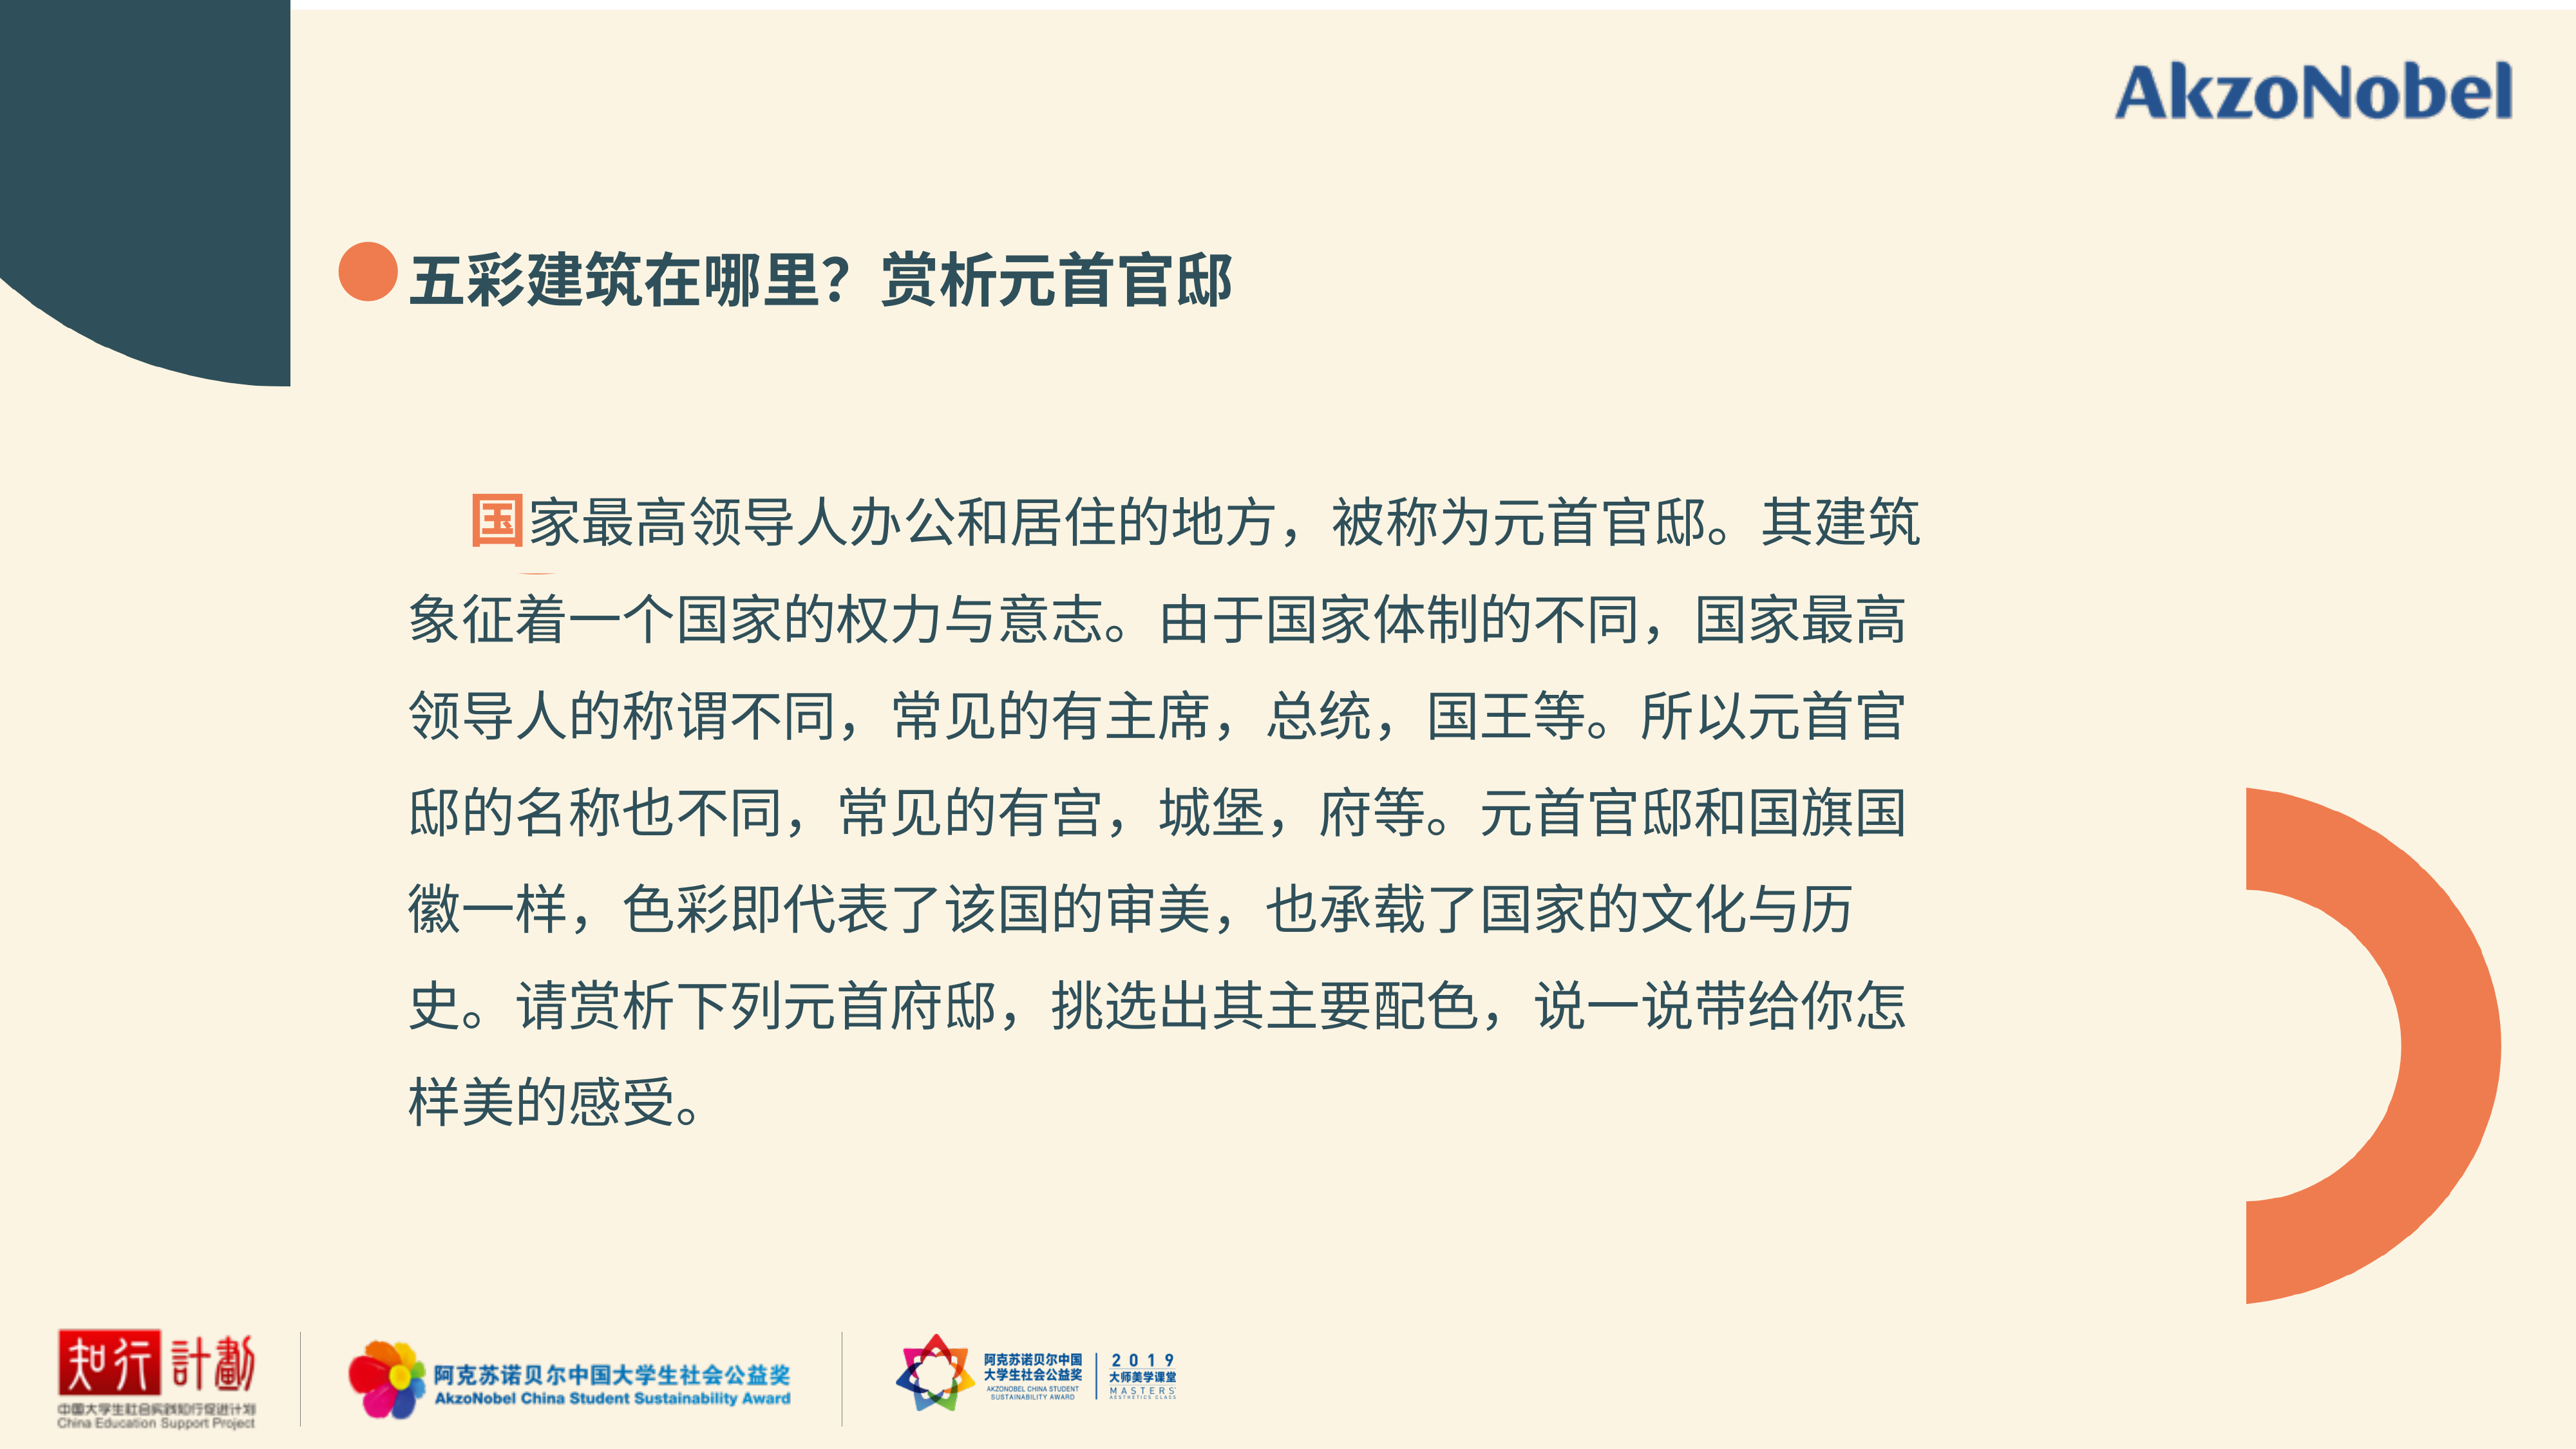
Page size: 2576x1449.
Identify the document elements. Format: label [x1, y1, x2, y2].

picture [0, 0, 2576, 1449]
text_box [50, 9, 2564, 1439]
